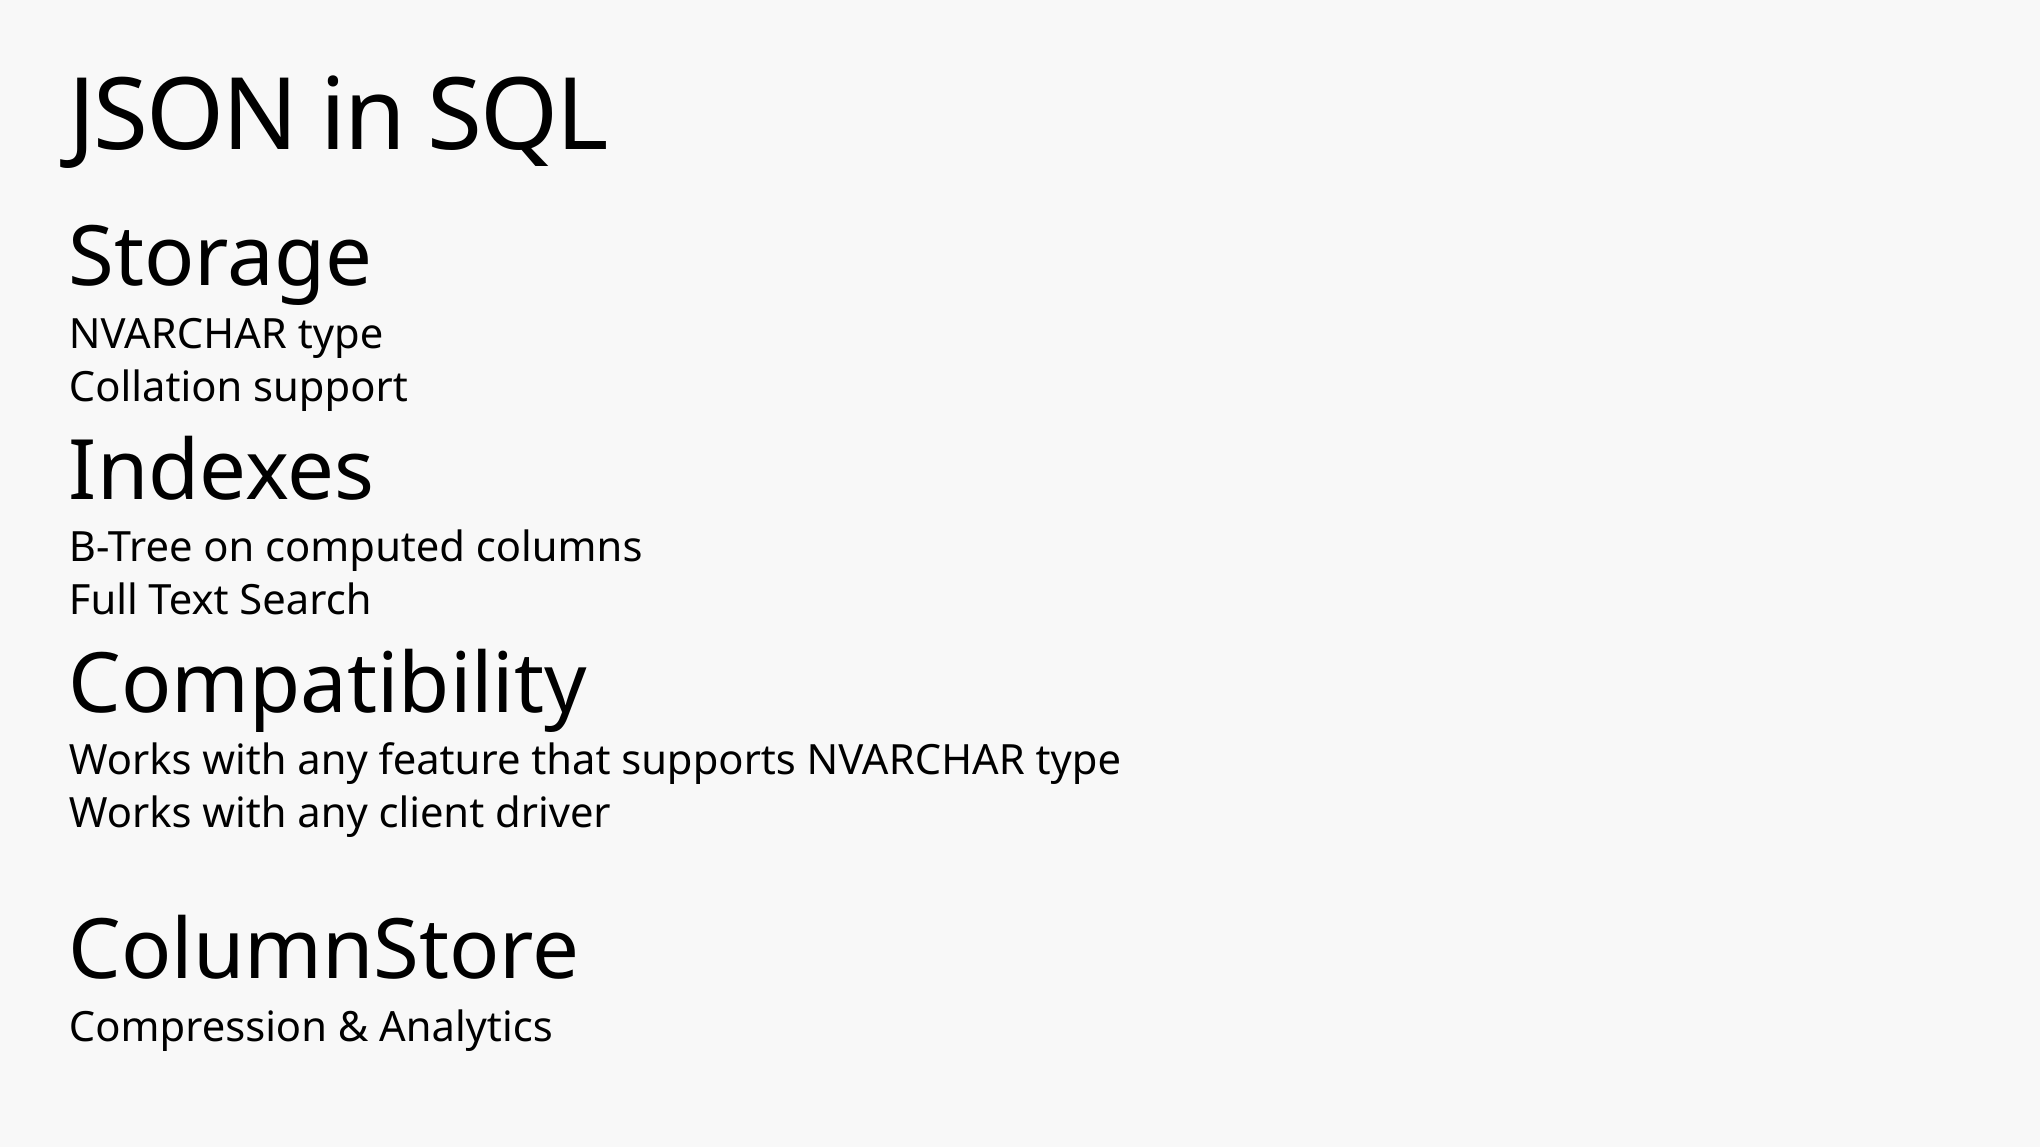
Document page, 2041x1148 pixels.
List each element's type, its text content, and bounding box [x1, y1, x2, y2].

title JSON in SQL [45, 48, 1996, 198]
list Storage NVARCHAR type Collation support Indexes B-Tree on computed columns Full Text Search Compatibility Works with any feature that supports NVARCHAR type Works with any client driver ColumnStore Compression & Analytics [45, 198, 1996, 1148]
